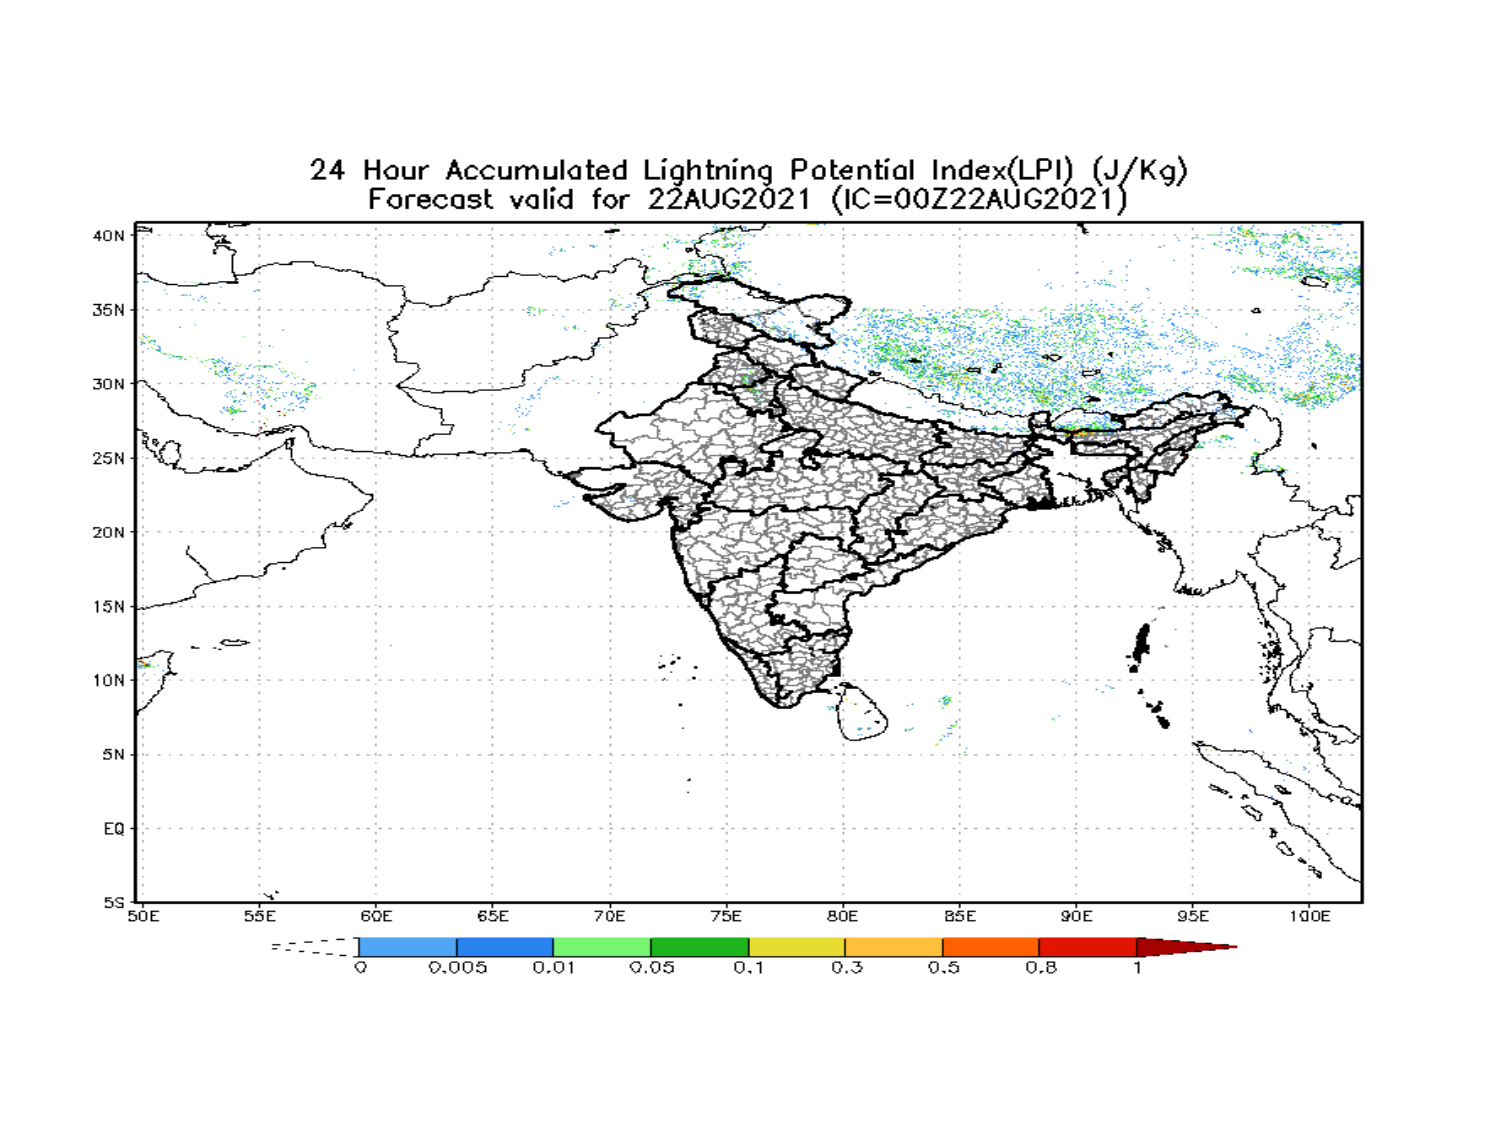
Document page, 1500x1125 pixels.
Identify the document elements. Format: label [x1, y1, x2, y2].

picture [74, 149, 1426, 976]
